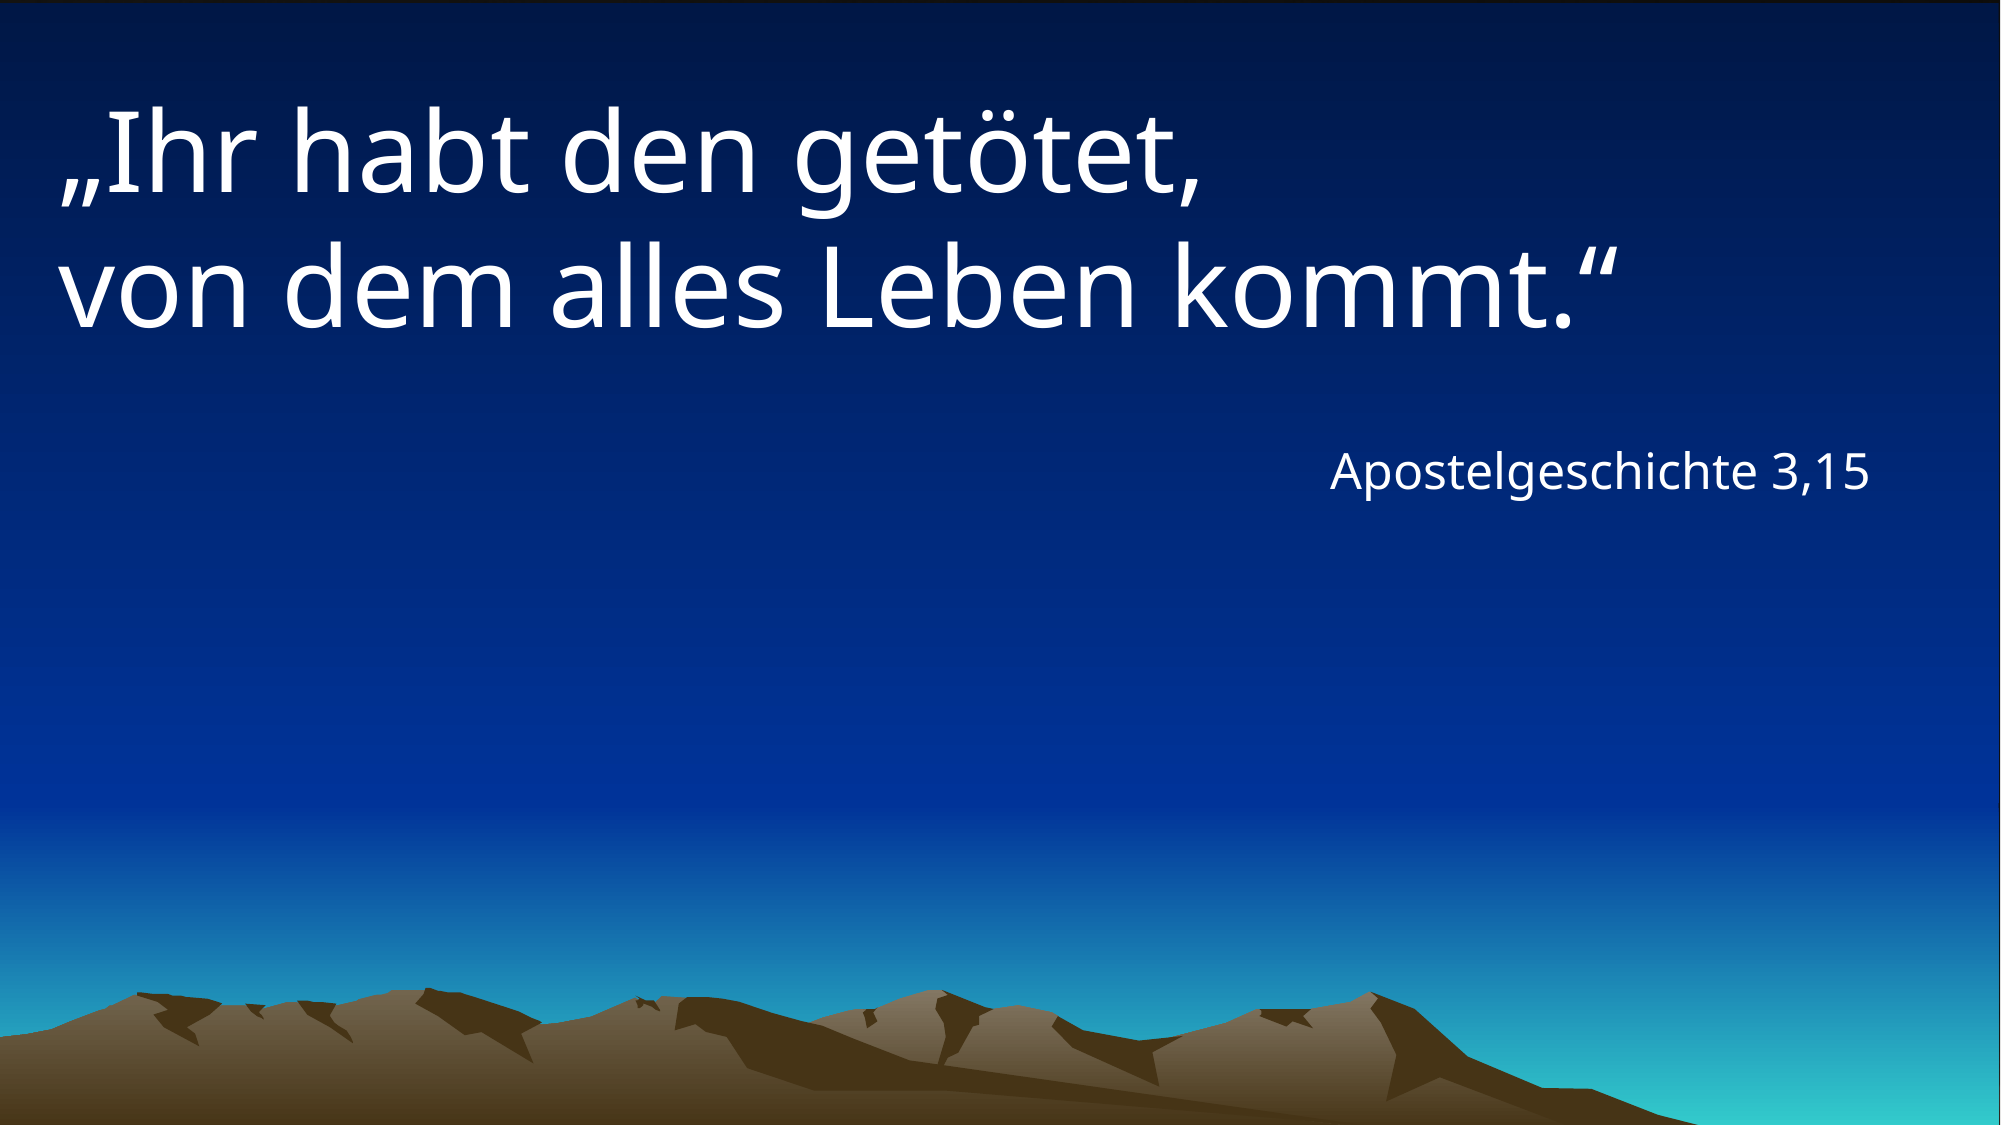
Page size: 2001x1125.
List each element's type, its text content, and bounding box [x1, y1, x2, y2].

text_box Apostelgeschichte 3,15 [1106, 432, 1886, 508]
picture [0, 0, 2001, 1125]
title „Ihr habt den getötet, von dem alles Leben kommt.“ [43, 72, 1827, 358]
